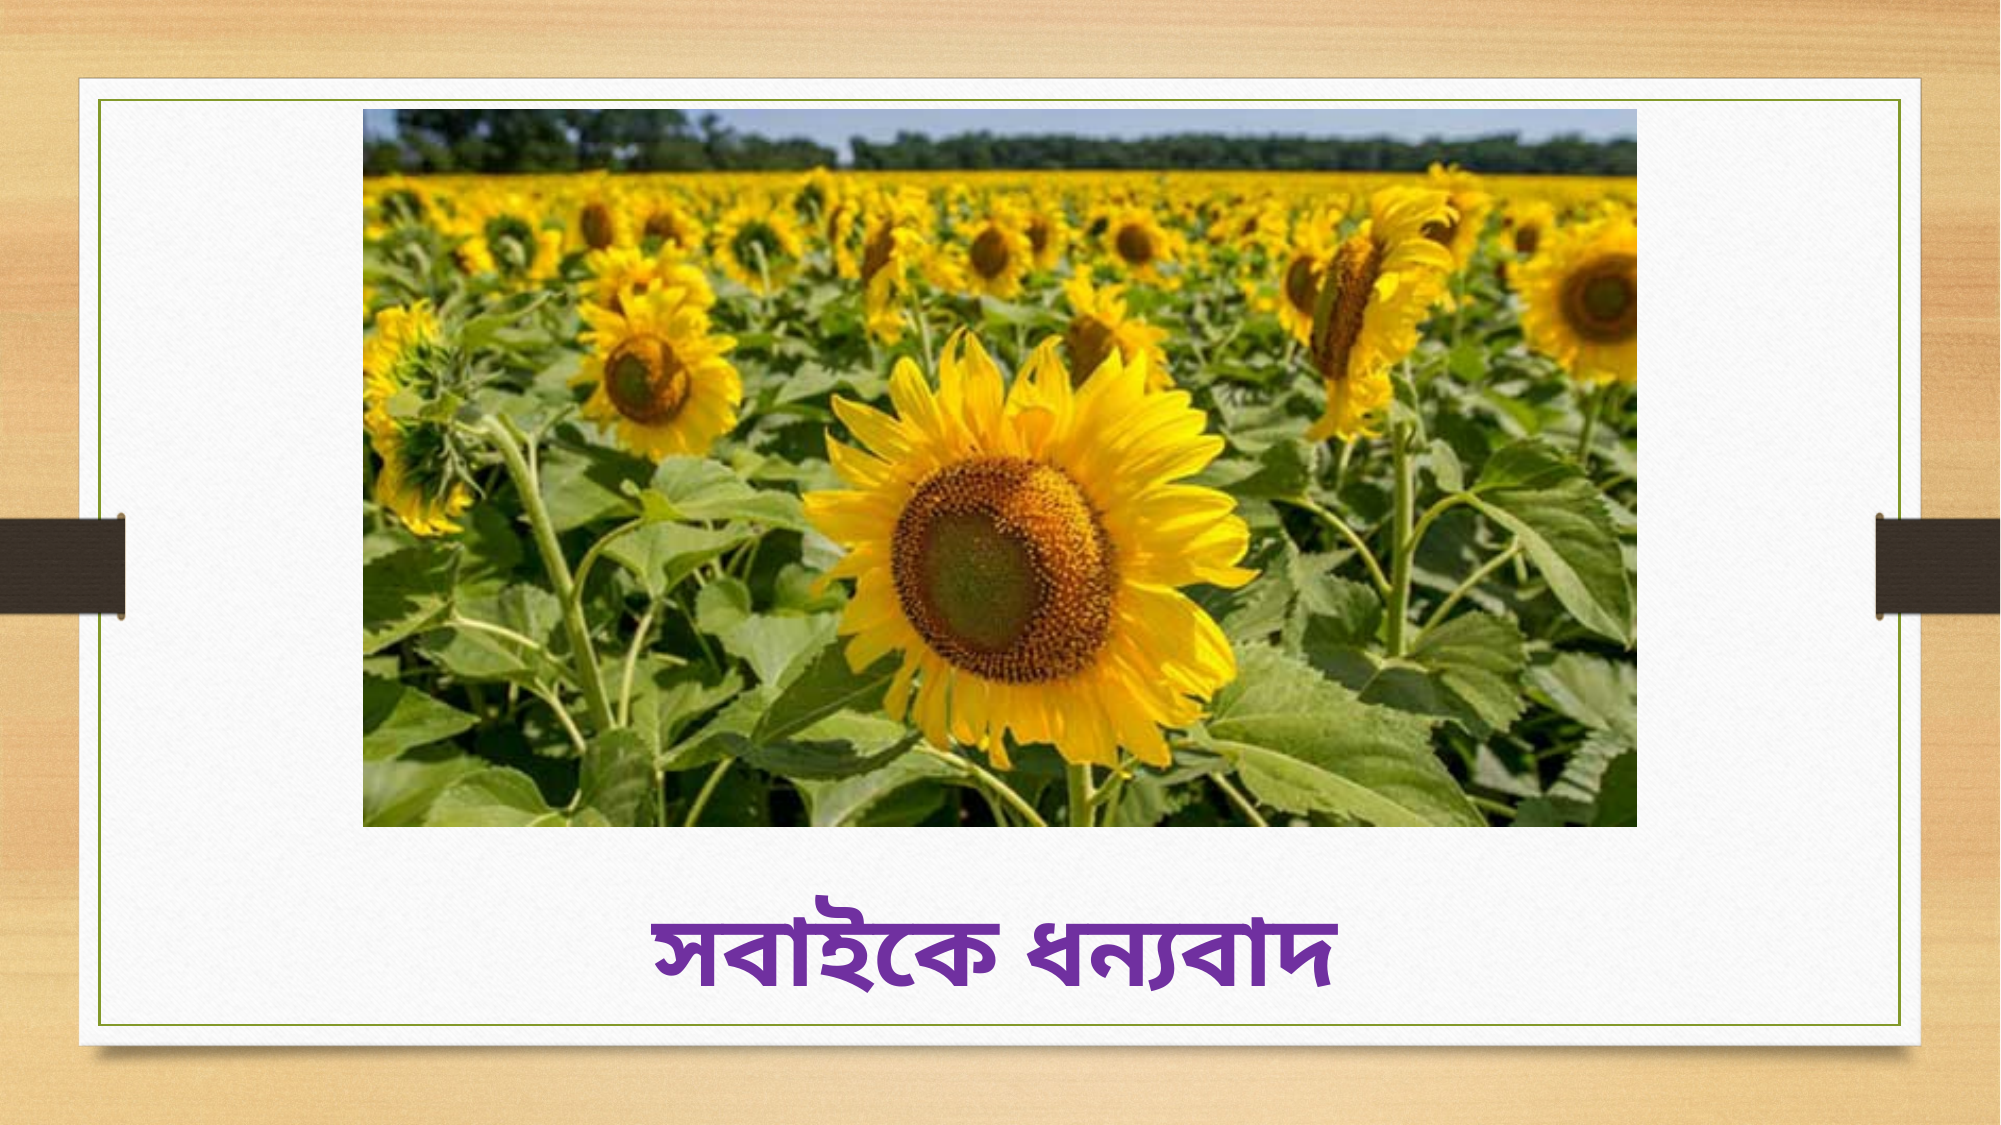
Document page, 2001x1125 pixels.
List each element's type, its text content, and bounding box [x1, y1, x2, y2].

picture [0, 0, 2001, 1125]
text_box সবাইকে ধন্যবাদ [520, 879, 1480, 1014]
